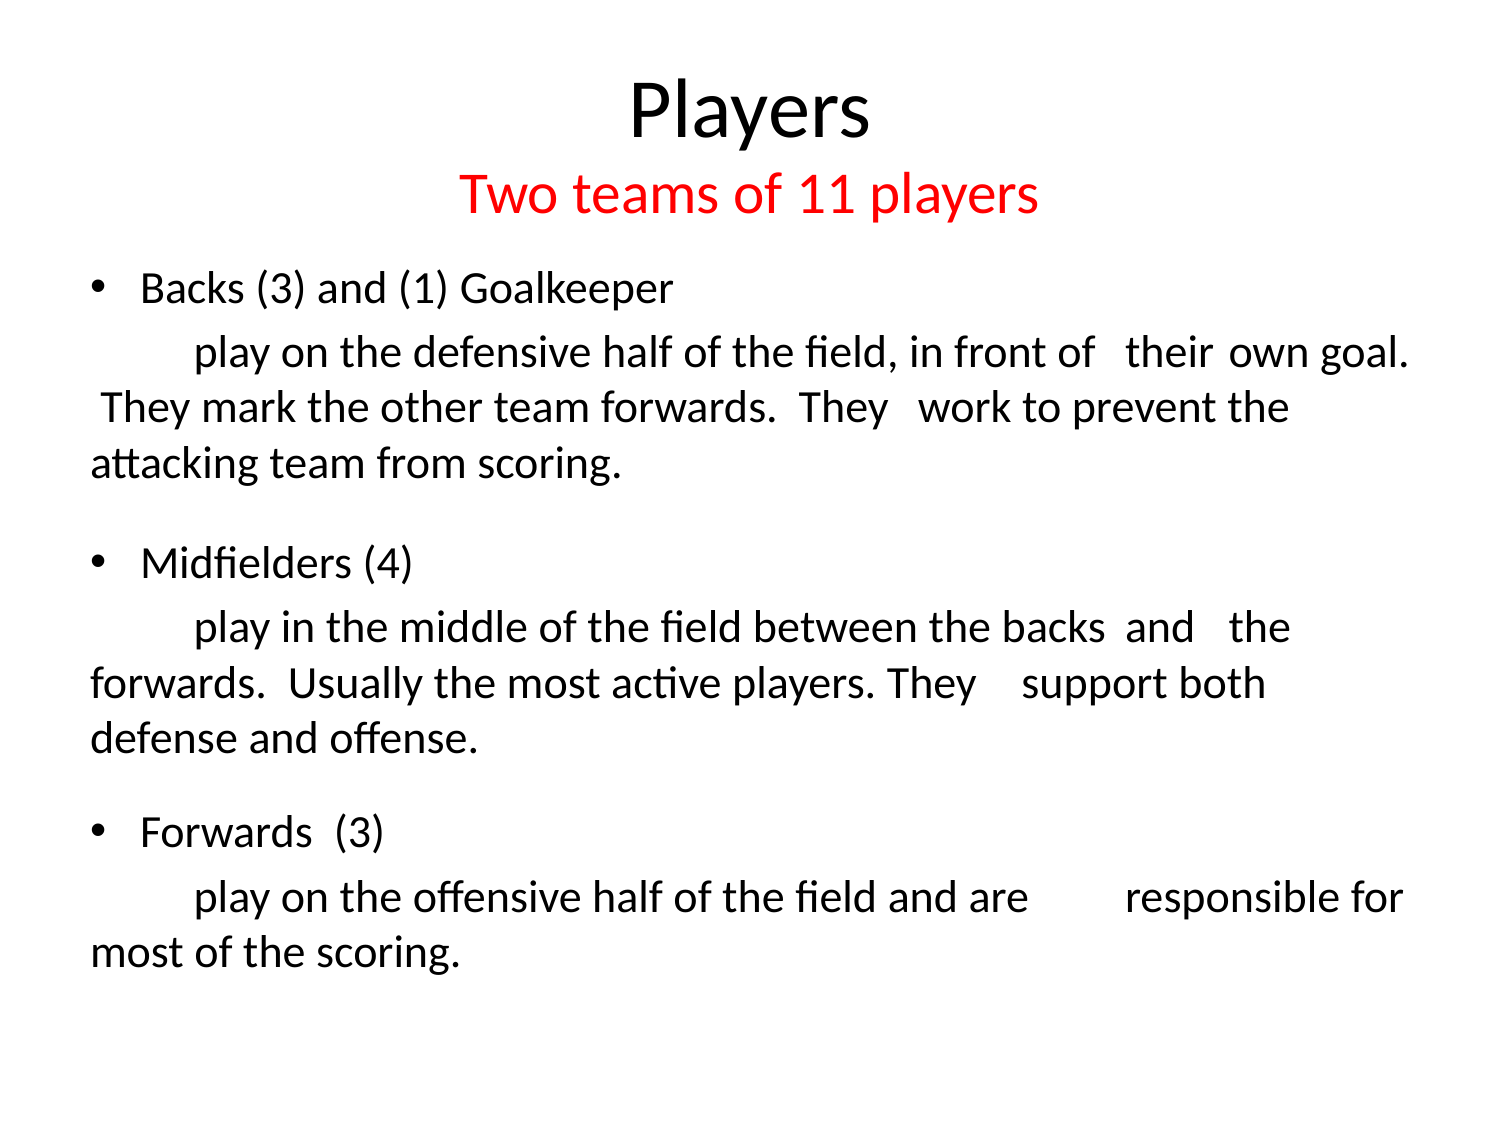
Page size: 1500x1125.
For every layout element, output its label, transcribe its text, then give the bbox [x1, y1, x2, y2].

title Players Two teams of 11 players [75, 45, 1425, 233]
list Backs (3) and (1) Goalkeeper play on the defensive half of the field, in front of their own goal. They mark the other team forwards. They work to prevent the attacking team from scoring. Midfielders (4) play in the middle of the field between the backs and the forwards. Usually the most active players. They support both defense and offense. Forwards (3) play on the offensive half of the field and are responsible for most of the scoring. [75, 249, 1425, 993]
